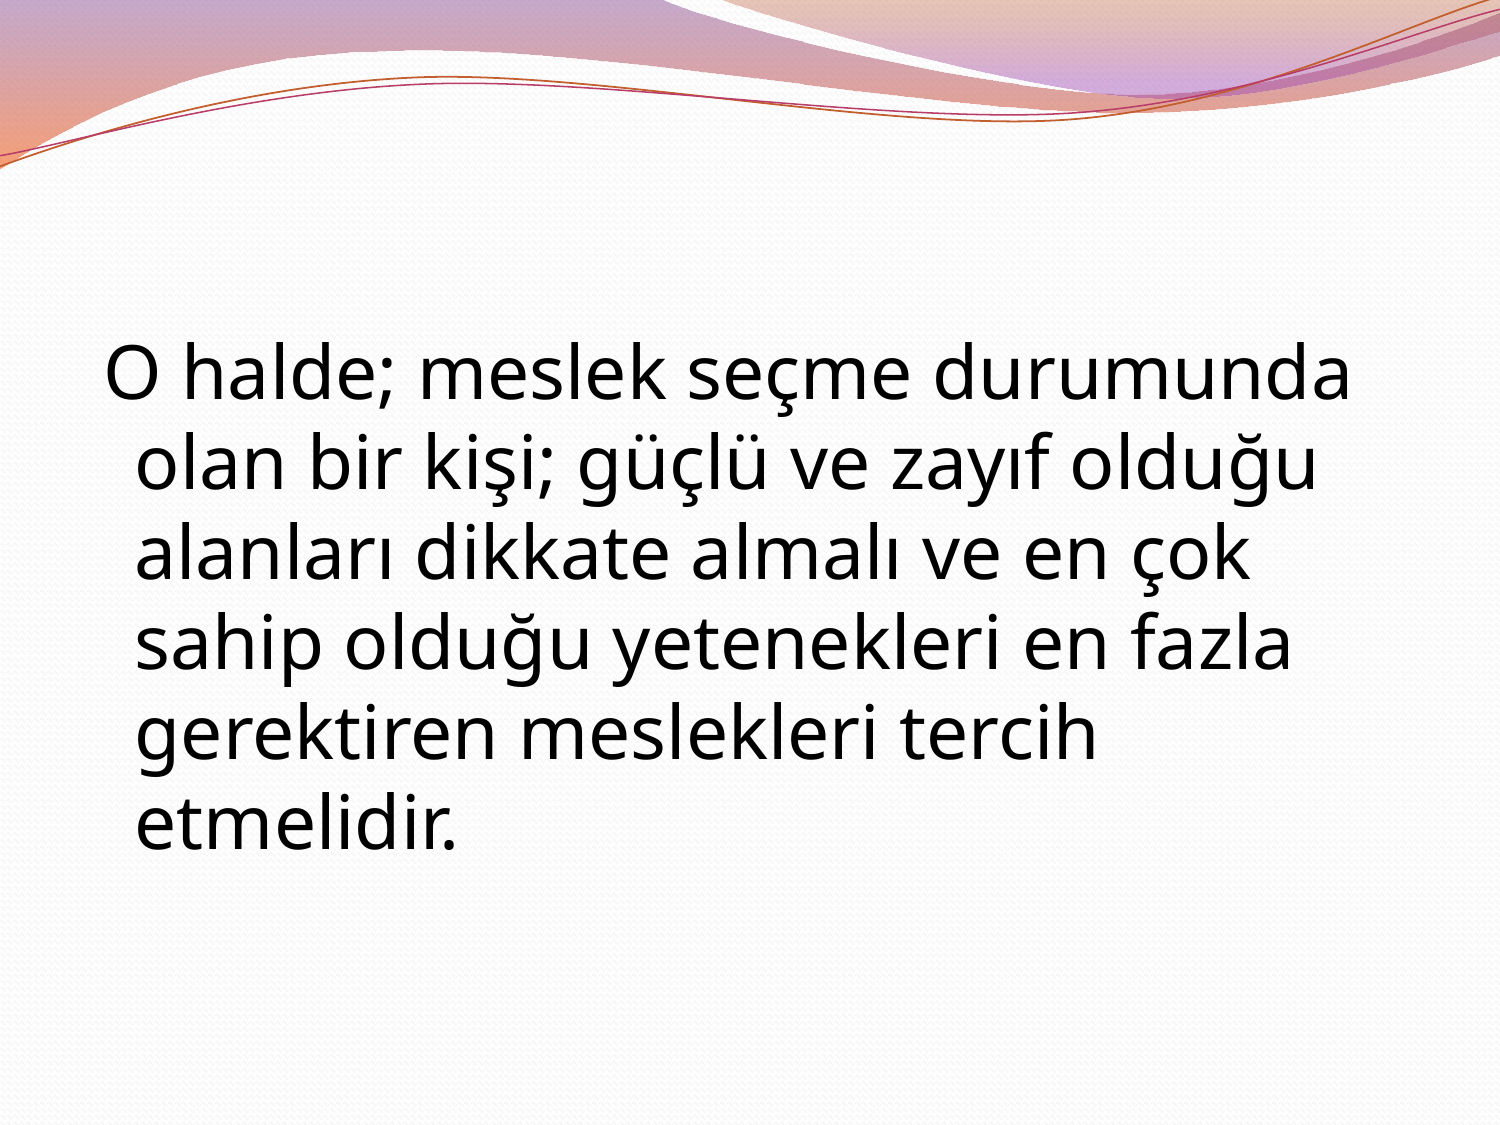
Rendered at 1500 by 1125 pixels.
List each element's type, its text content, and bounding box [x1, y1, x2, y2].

list O halde; meslek seçme durumunda olan bir kişi; güçlü ve zayıf olduğu alanları dikkate almalı ve en çok sahip olduğu yetenekleri en fazla gerektiren meslekleri tercih etmelidir. [75, 317, 1425, 1038]
